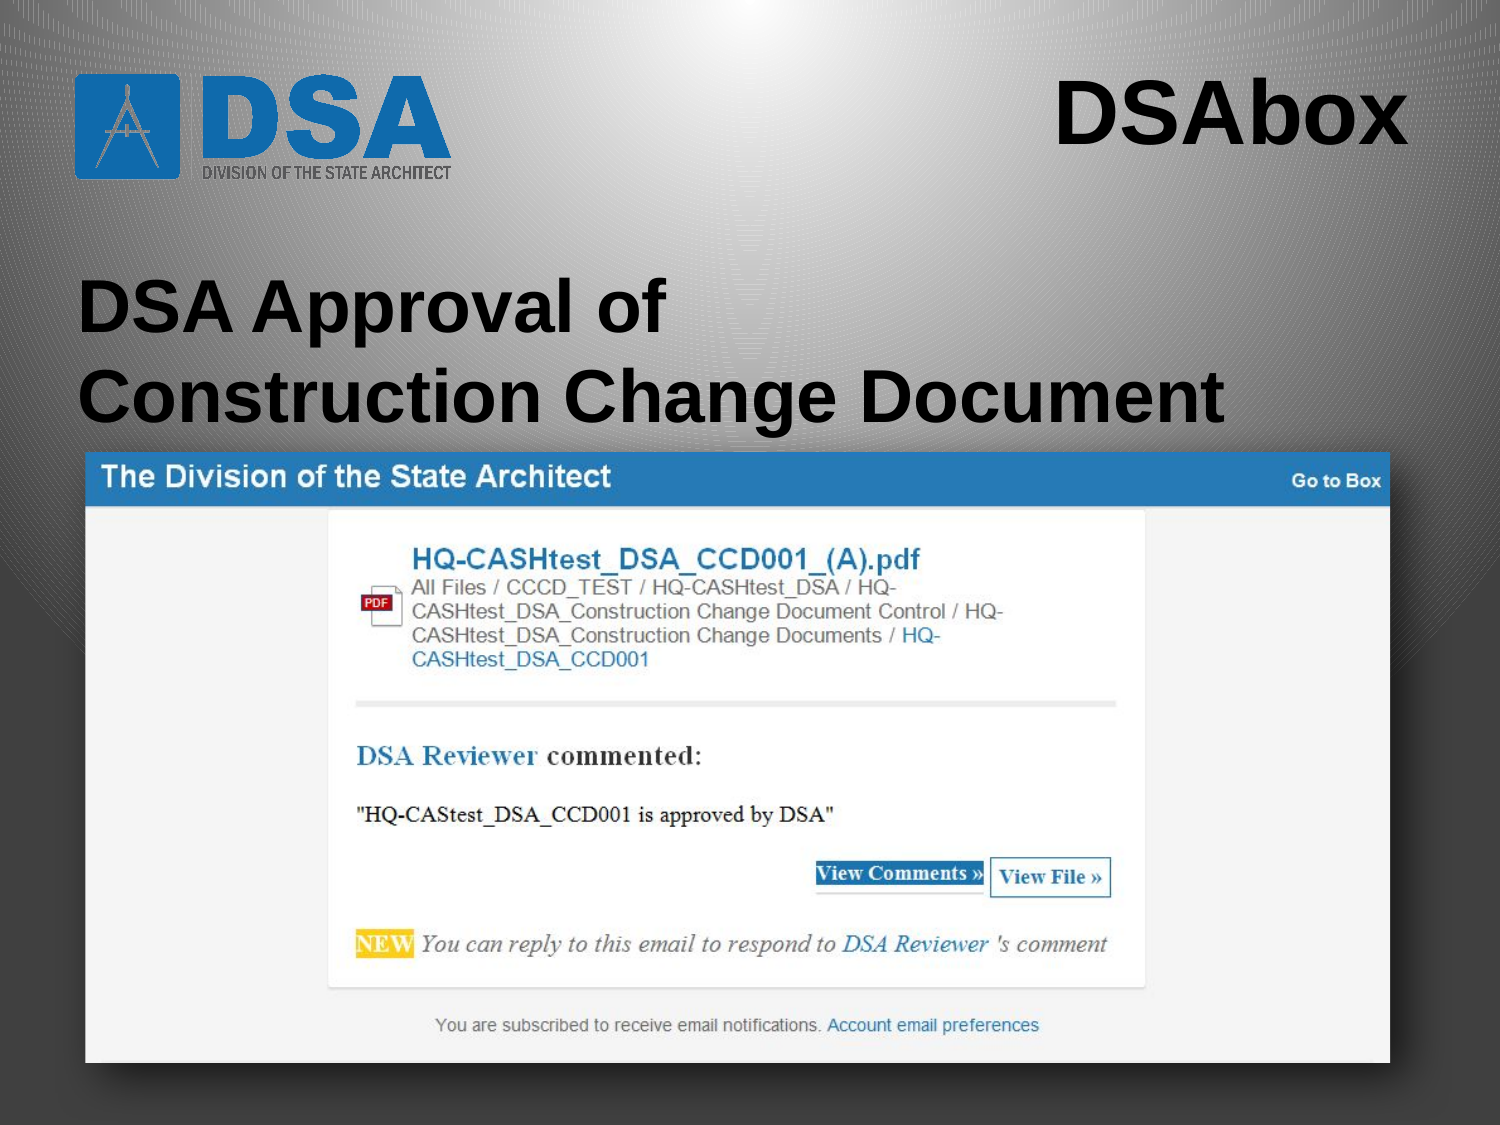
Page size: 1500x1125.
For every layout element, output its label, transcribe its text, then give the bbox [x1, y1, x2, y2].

title DSA Approval of Construction Change Document [62, 249, 1350, 413]
text_box DSAbox [937, 45, 1425, 233]
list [85, 452, 1391, 1063]
picture [75, 74, 451, 180]
